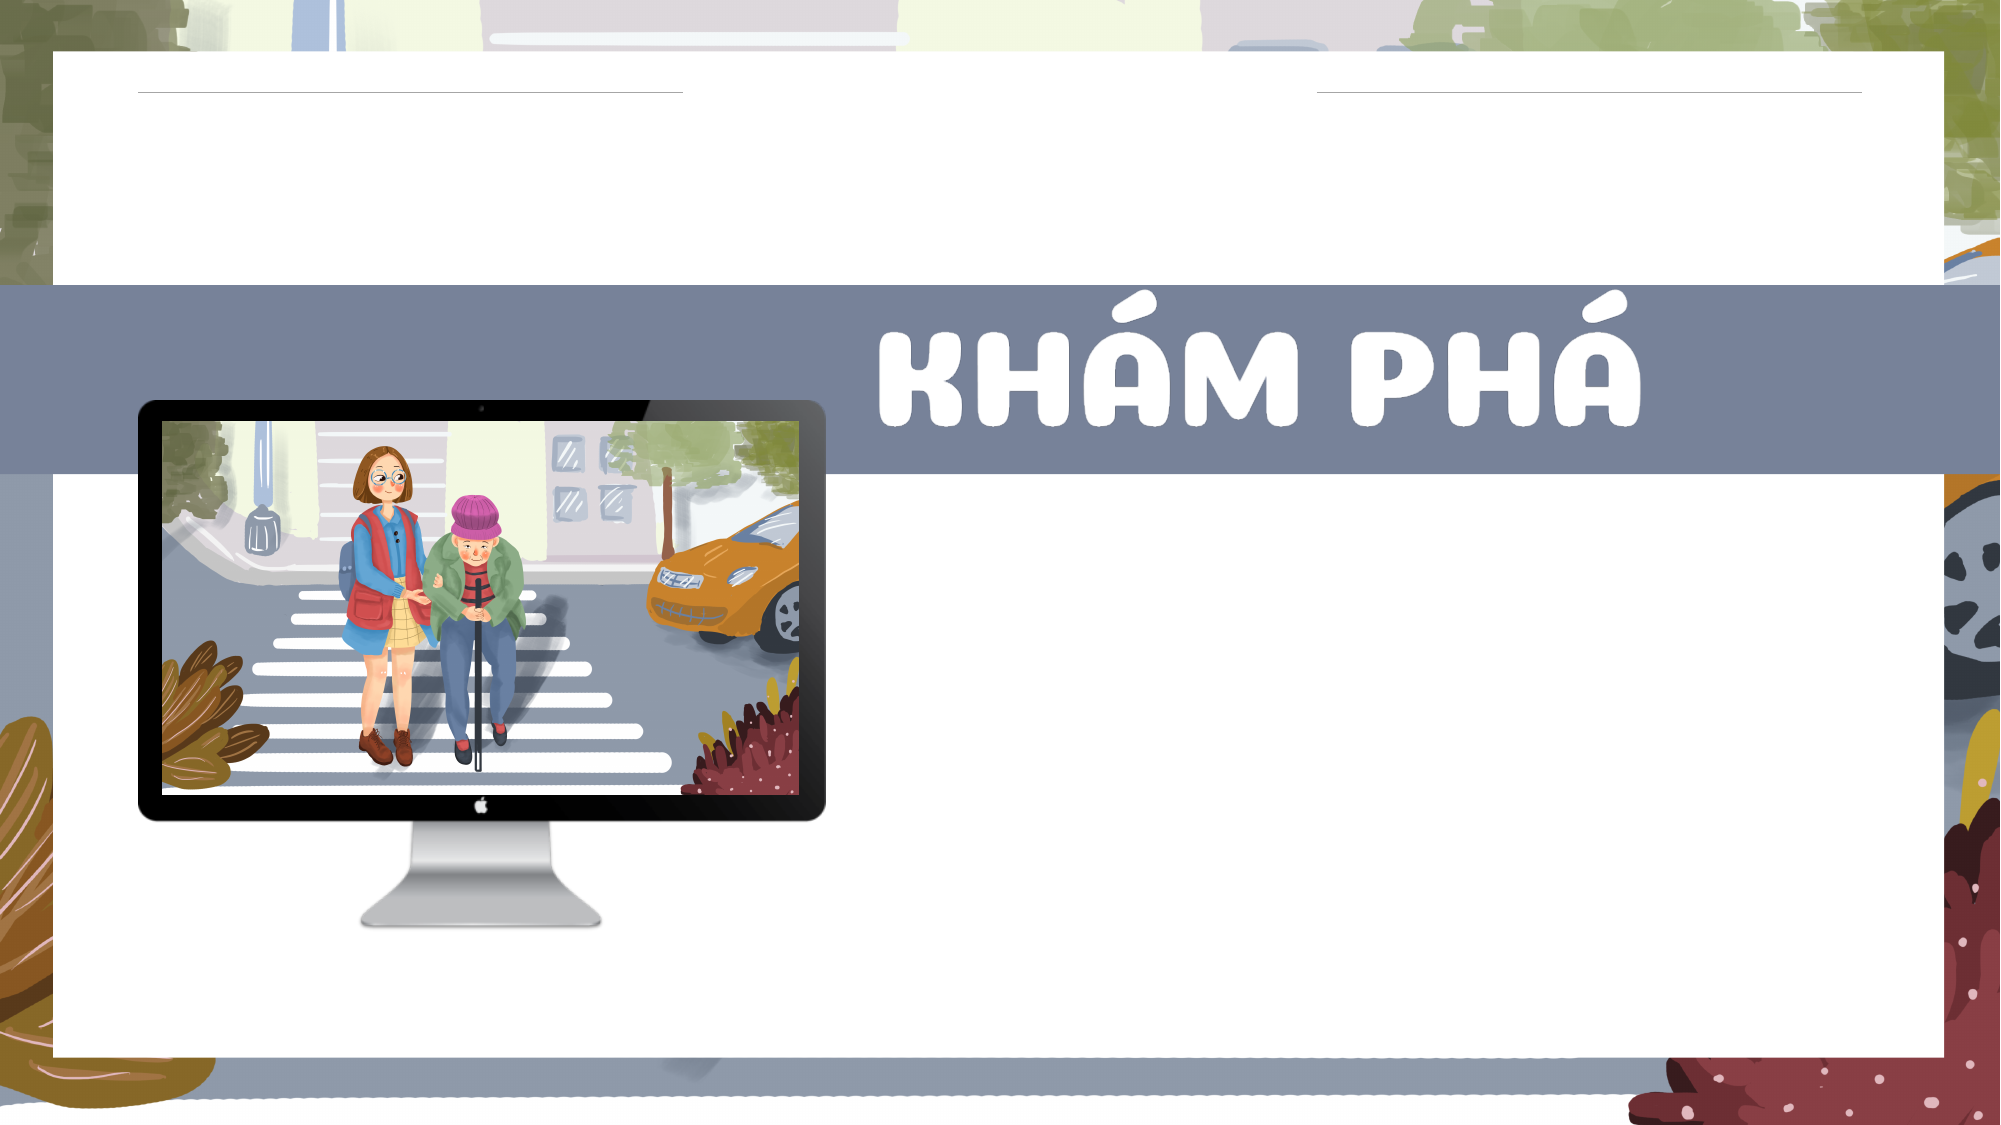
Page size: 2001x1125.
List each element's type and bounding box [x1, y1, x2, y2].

picture [0, 475, 2000, 1125]
text_box [137, 400, 826, 932]
picture [162, 260, 1813, 795]
picture [0, 0, 2000, 284]
text_box [1813, 284, 2000, 475]
text_box [0, 284, 787, 475]
